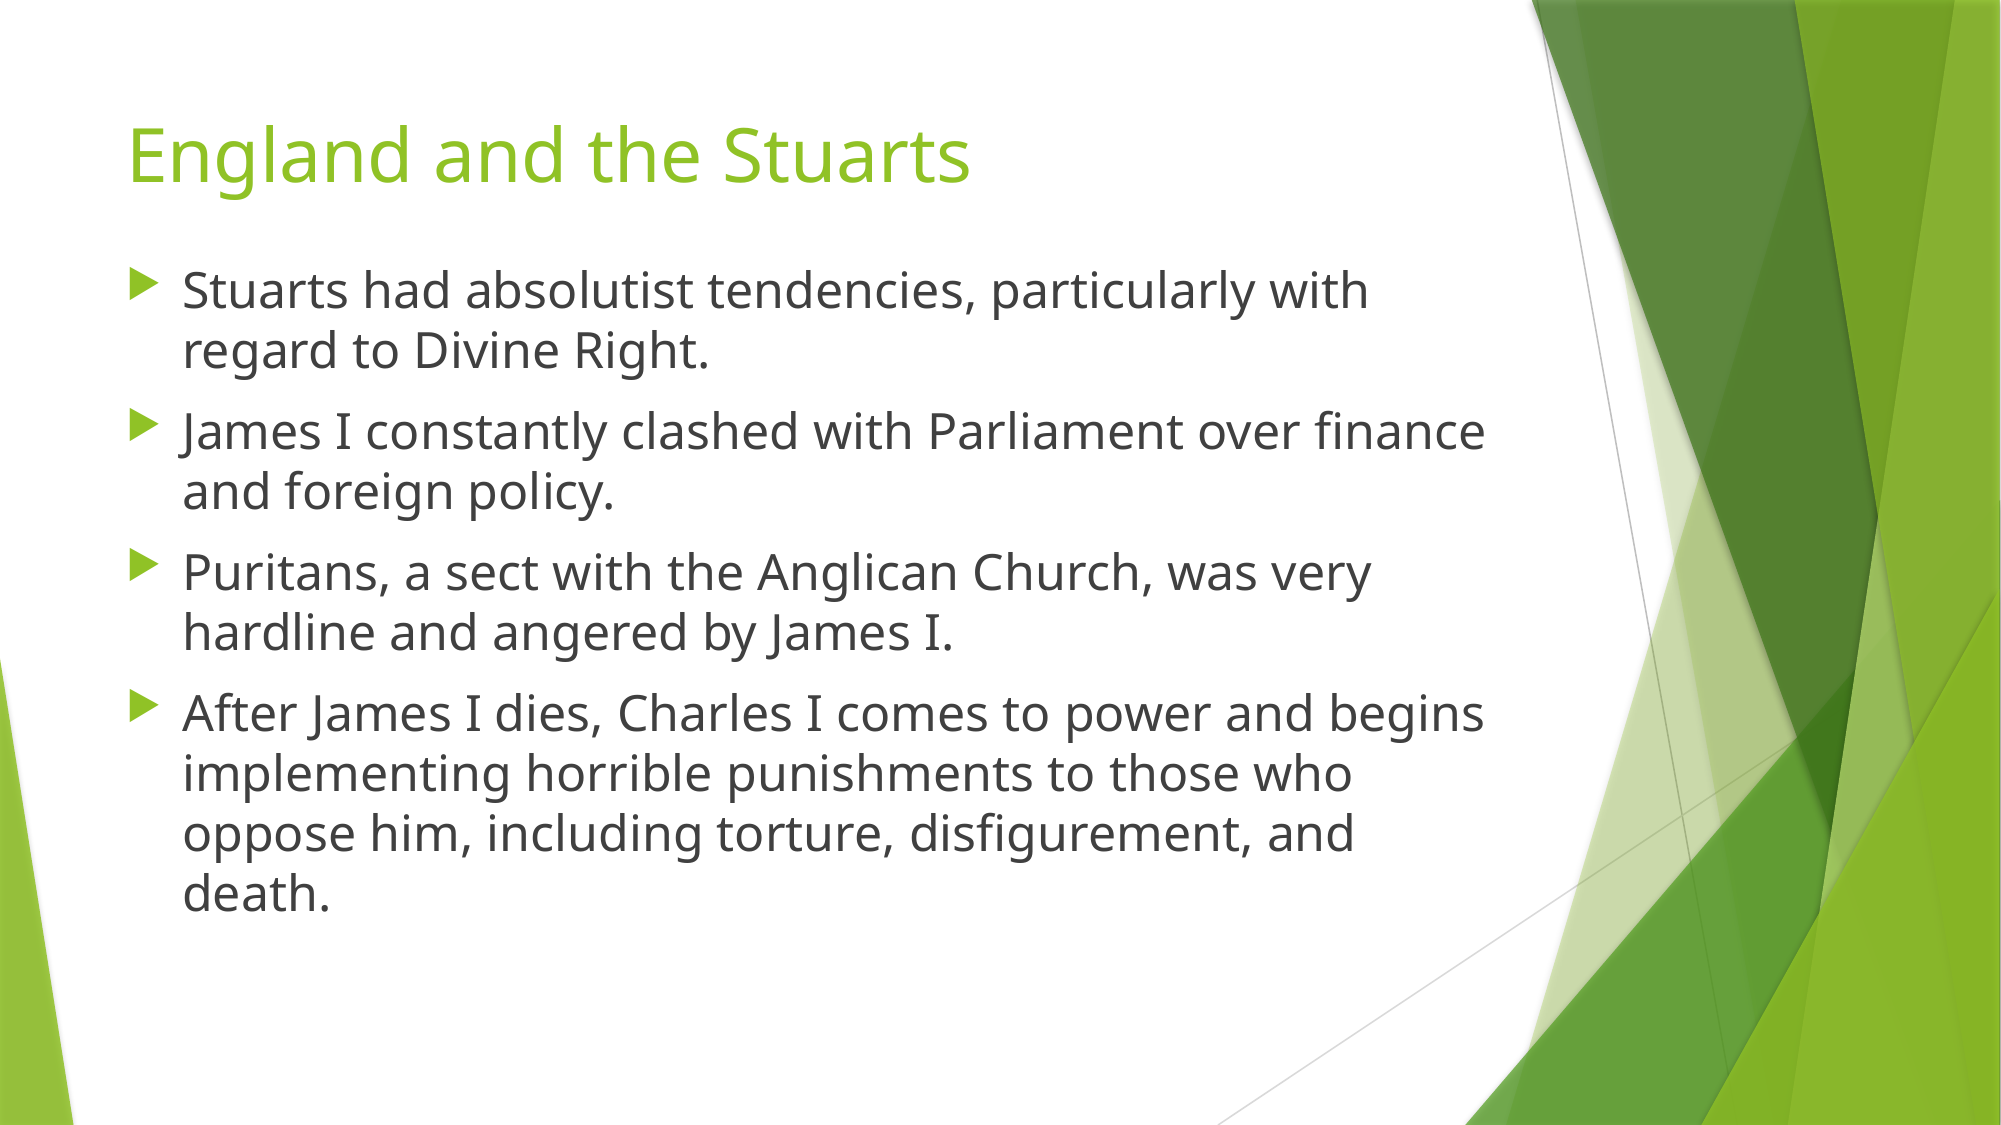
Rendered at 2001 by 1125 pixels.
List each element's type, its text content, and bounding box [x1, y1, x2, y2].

list Stuarts had absolutist tendencies, particularly with regard to Divine Right. James I constantly clashed with Parliament over finance and foreign policy. Puritans, a sect with the Anglican Church, was very hardline and angered by James I. After James I dies, Charles I comes to power and begins implementing horrible punishments to those who oppose him, including torture, disfigurement, and death. [111, 251, 1522, 992]
title England and the Stuarts [111, 99, 1522, 251]
